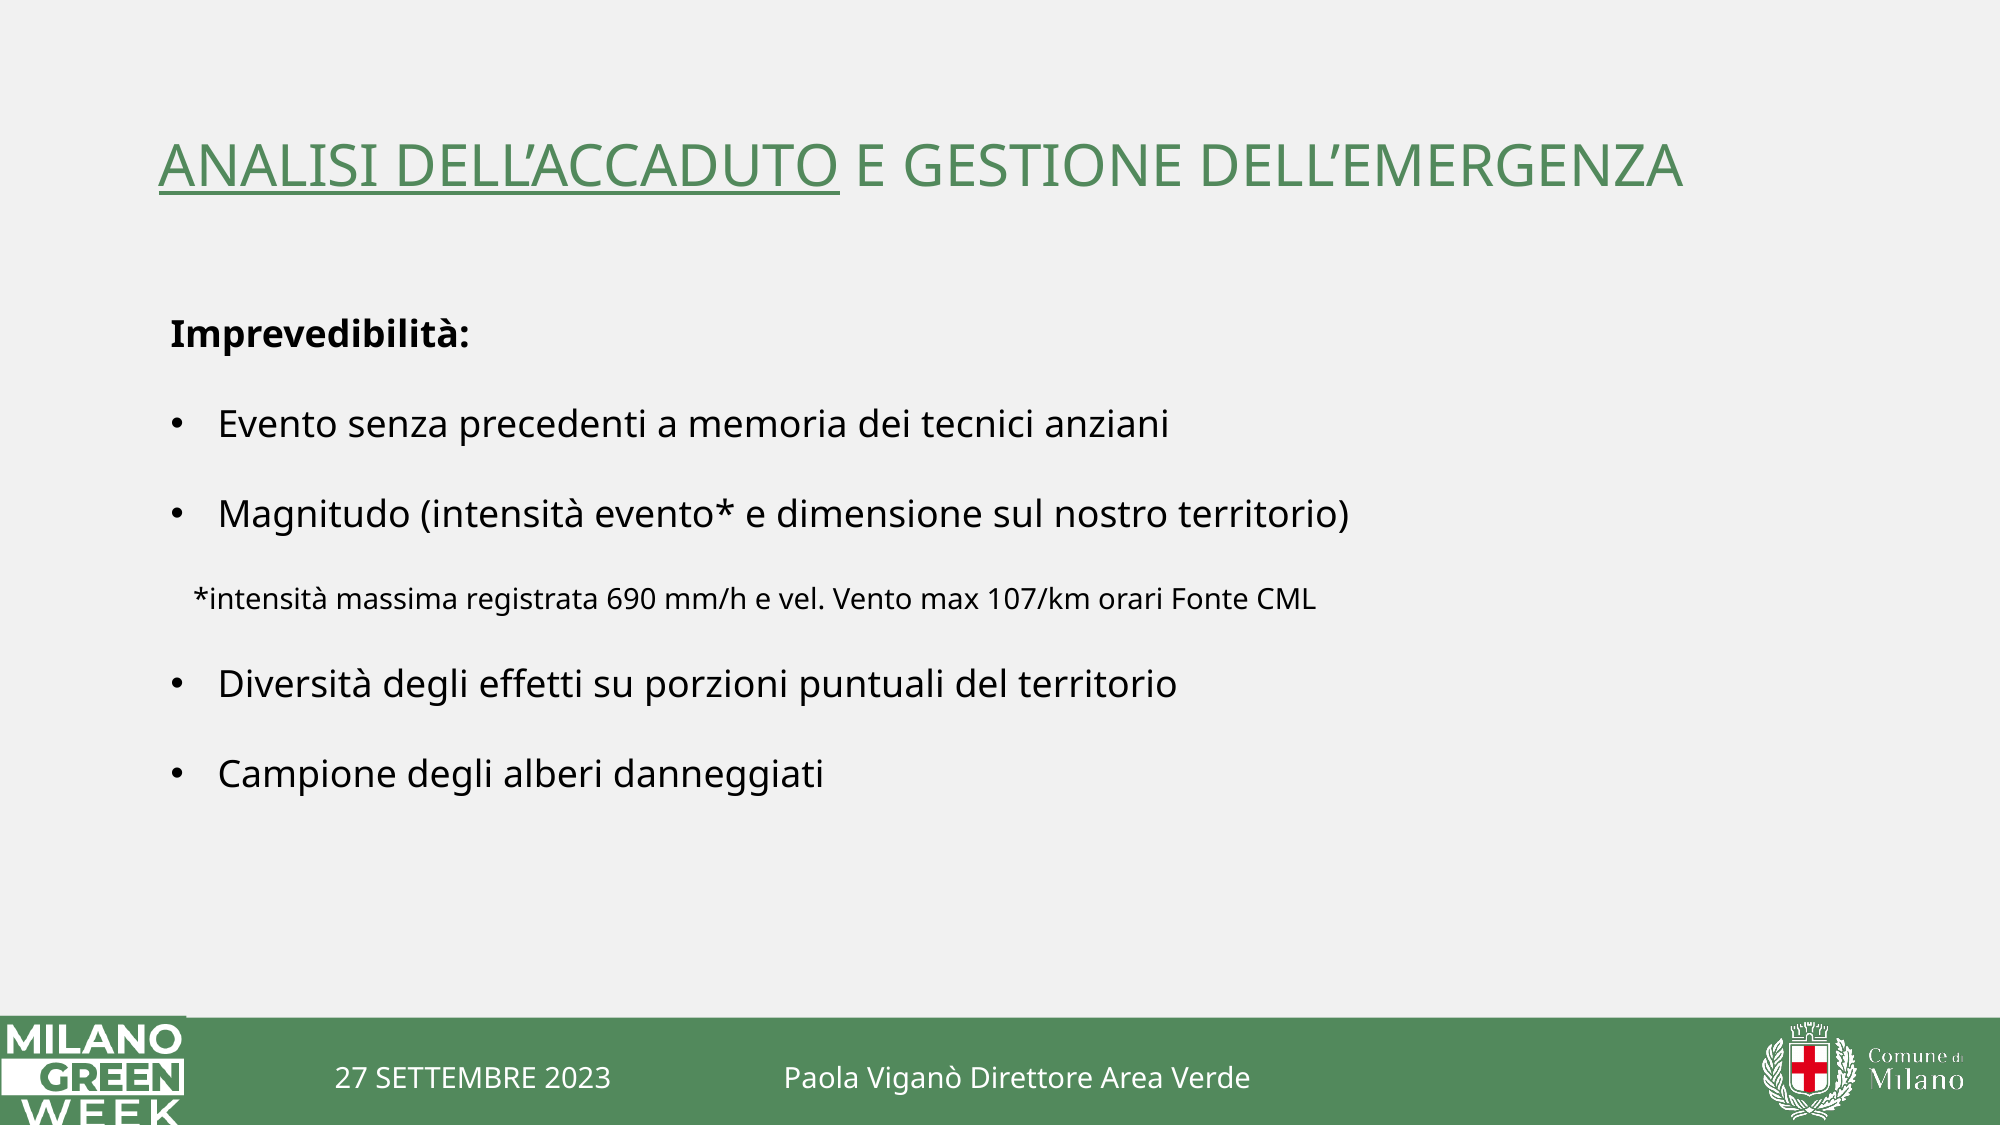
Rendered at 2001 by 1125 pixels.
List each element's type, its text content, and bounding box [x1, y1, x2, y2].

text_box Imprevedibilità: Evento senza precedenti a memoria dei tecnici anziani Magnitudo (intensità evento* e dimensione sul nostro territorio) *intensità massima registrata 690 mm/h e vel. Vento max 107/km orari Fonte CML Diversità degli effetti su porzioni puntuali del territorio Campione degli alberi danneggiati [155, 302, 1796, 848]
picture [0, 993, 187, 1125]
picture [1762, 1022, 1963, 1121]
text_box 27 SETTEMBRE 2023 Paola Viganò Direttore Area Verde [319, 1052, 1632, 1102]
text_box [187, 1017, 2000, 1125]
text_box ANALISI DELL’ACCADUTO E GESTIONE DELL’EMERGENZA [144, 120, 1963, 206]
